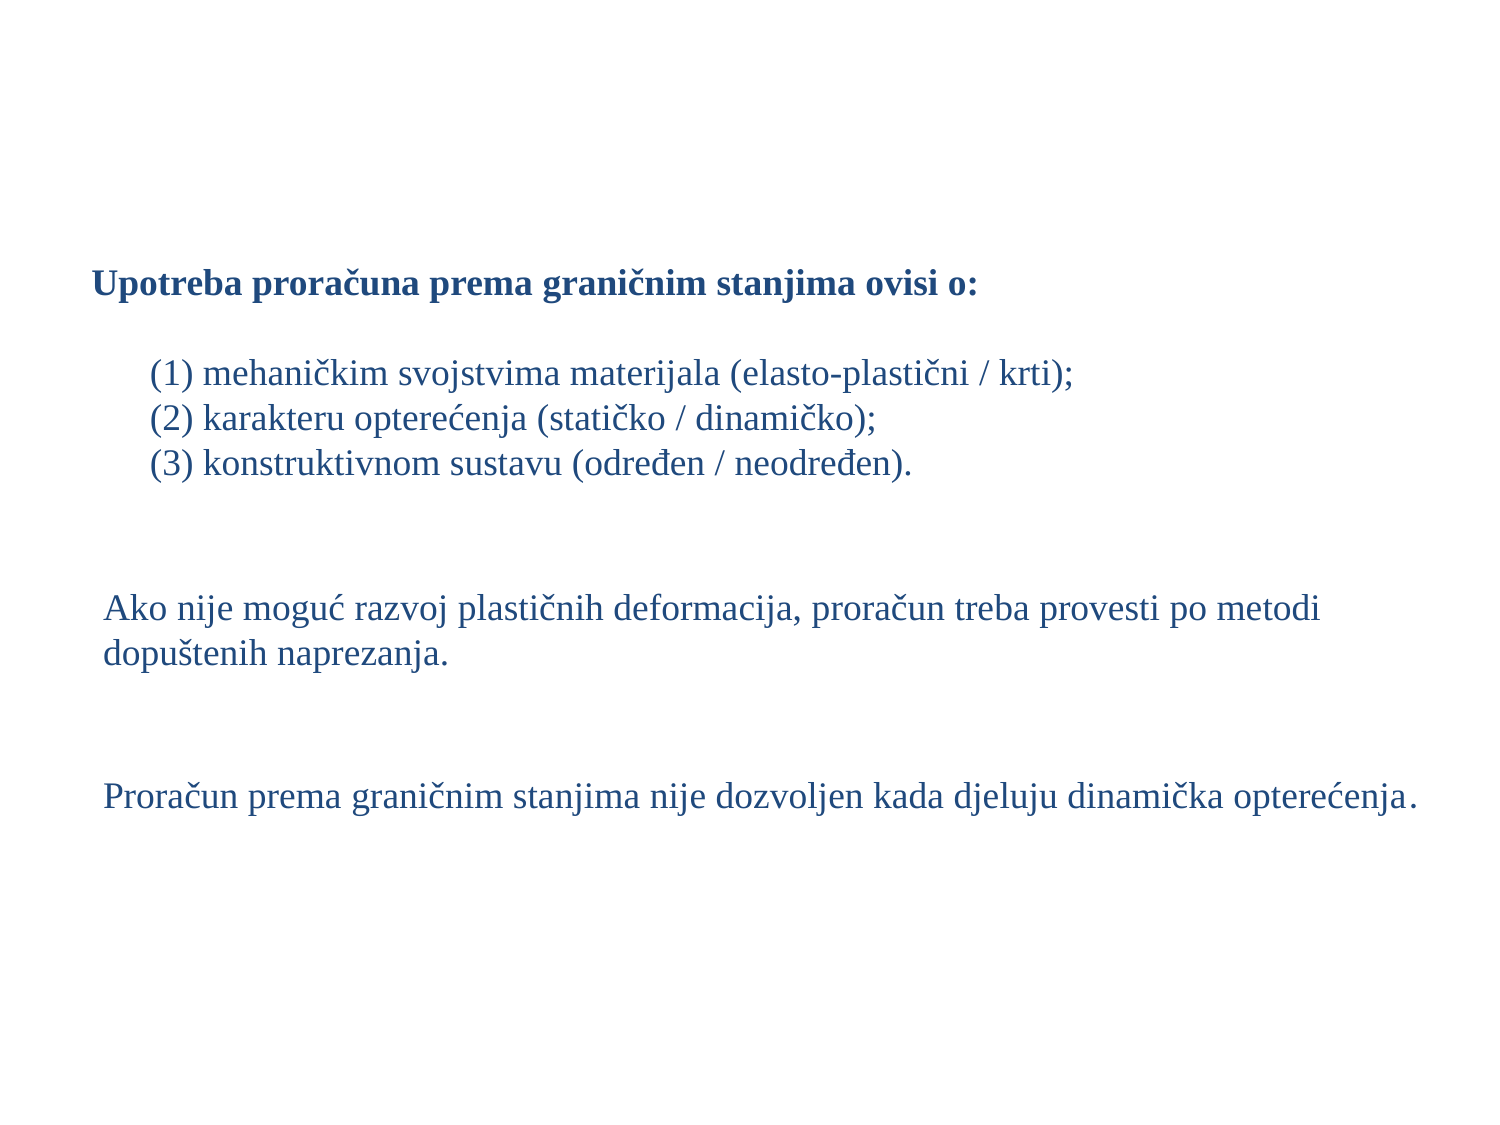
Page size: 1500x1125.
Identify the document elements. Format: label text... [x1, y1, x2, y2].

text_box Ako nije moguć razvoj plastičnih deformacija, proračun treba provesti po metodi dopuštenih naprezanja. [88, 562, 1439, 694]
text_box Upotreba proračuna prema graničnim stanjima ovisi o: (1) mehaničkim svojstvima materijala (elasto-plastični / krti); (2) karakteru opterećenja (statičko / dinamičko); (3) konstruktivnom sustavu (određen / neodređen). [76, 255, 1427, 487]
text_box Proračun prema graničnim stanjima nije dozvoljen kada djeluju dinamička opterećenja. [88, 751, 1439, 881]
